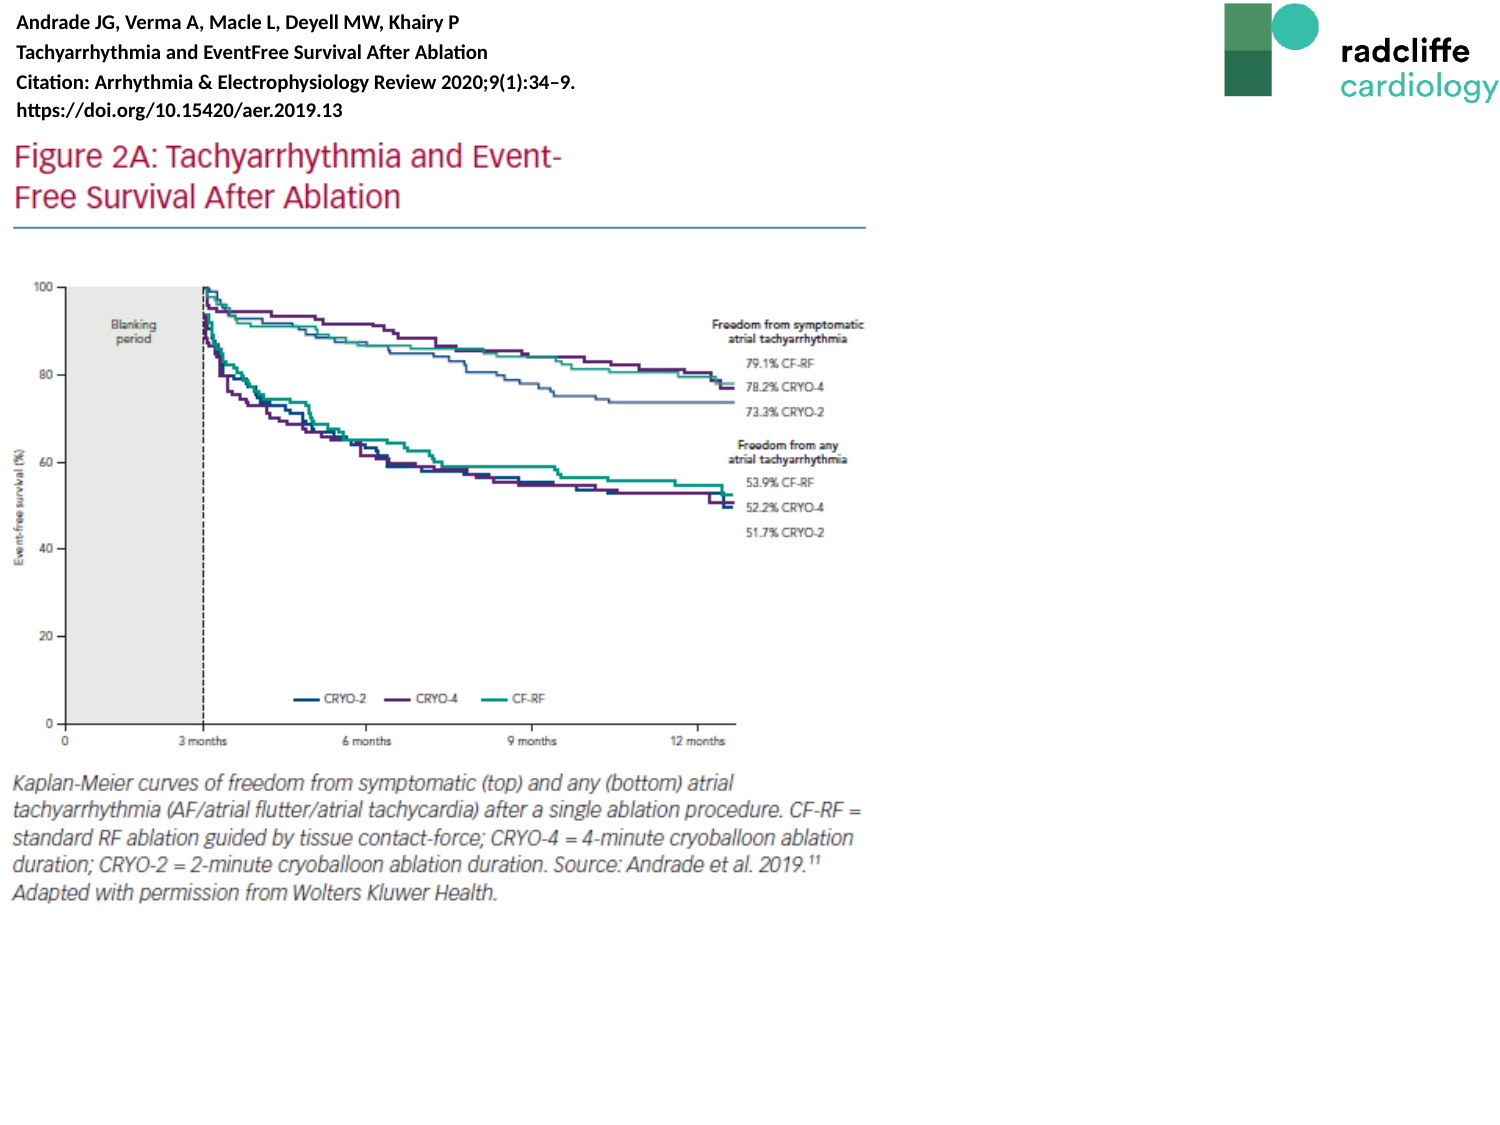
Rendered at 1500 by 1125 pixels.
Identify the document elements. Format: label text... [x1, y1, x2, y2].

picture [1224, 1, 1499, 104]
text_box Tachyarrhythmia and EventFree Survival After Ablation [1, 31, 1224, 60]
text_box https://doi.org/10.15420/aer.2019.13 [1, 89, 1500, 129]
picture [1, 124, 896, 921]
text_box Citation: Arrhythmia & Electrophysiology Review 2020;9(1):34–9. [1, 60, 1224, 89]
text_box Andrade JG, Verma A, Macle L, Deyell MW, Khairy P [1, 1, 939, 31]
